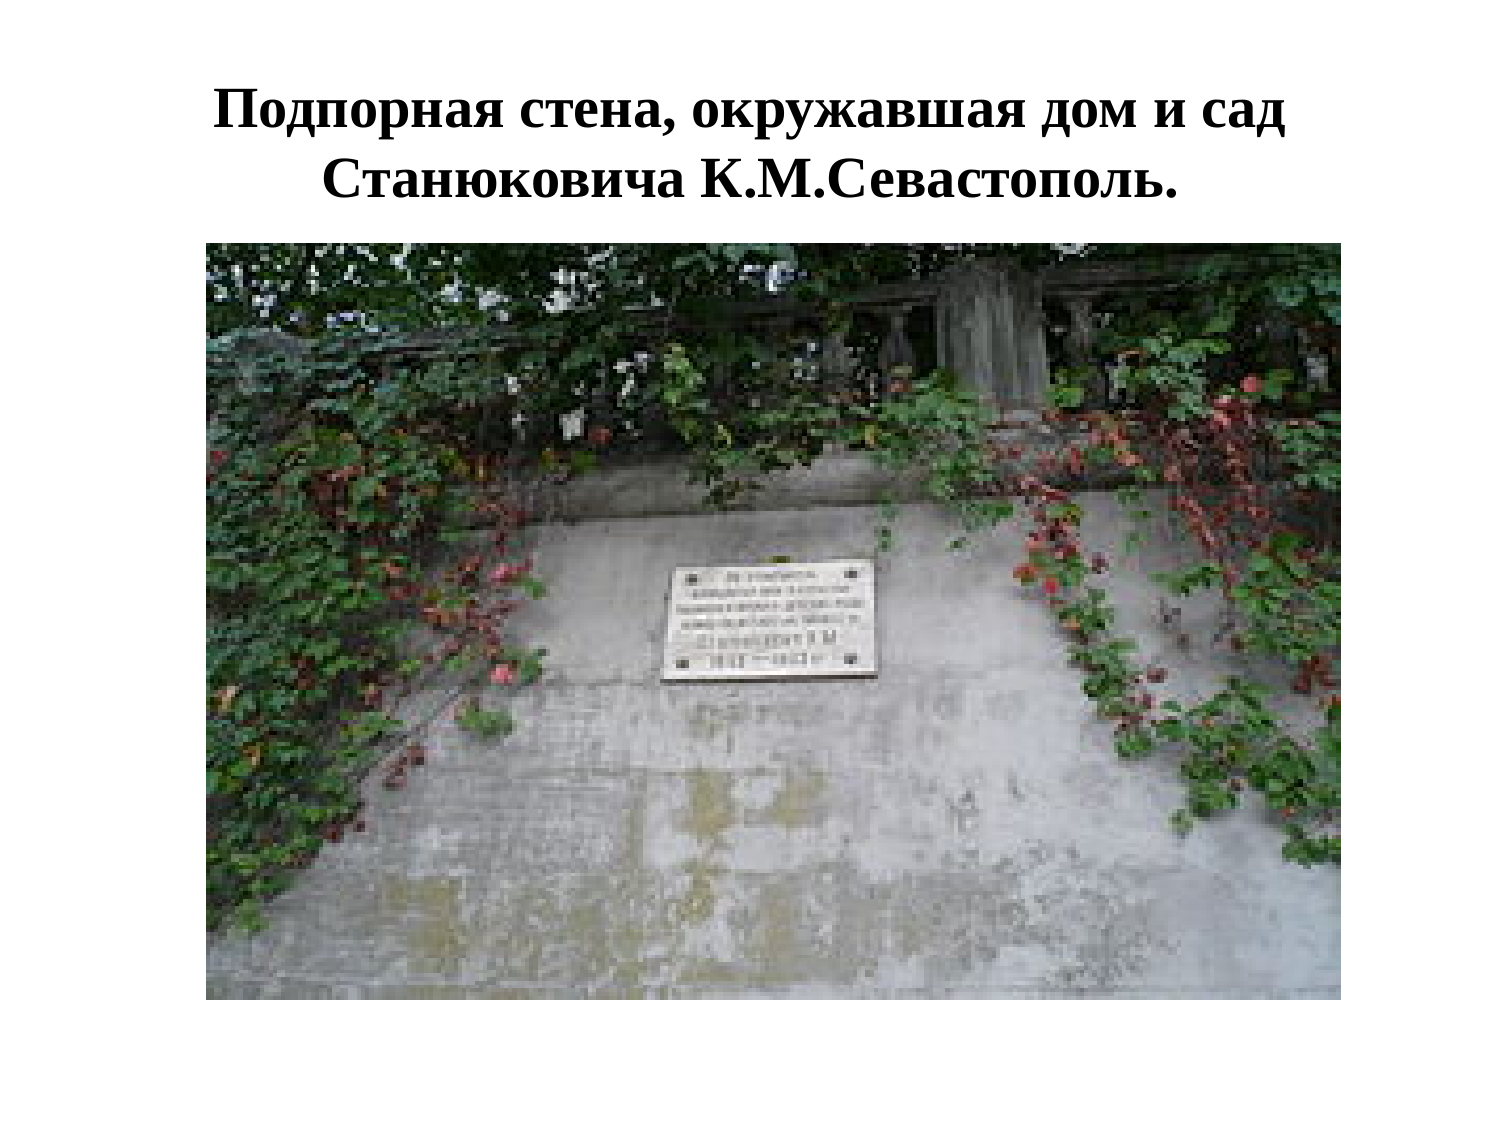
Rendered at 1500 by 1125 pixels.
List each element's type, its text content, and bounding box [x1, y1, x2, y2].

title Подпорная стена, окружавшая дом и сад Станюковича К.М.Севастополь. [75, 45, 1425, 233]
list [206, 243, 1341, 1000]
